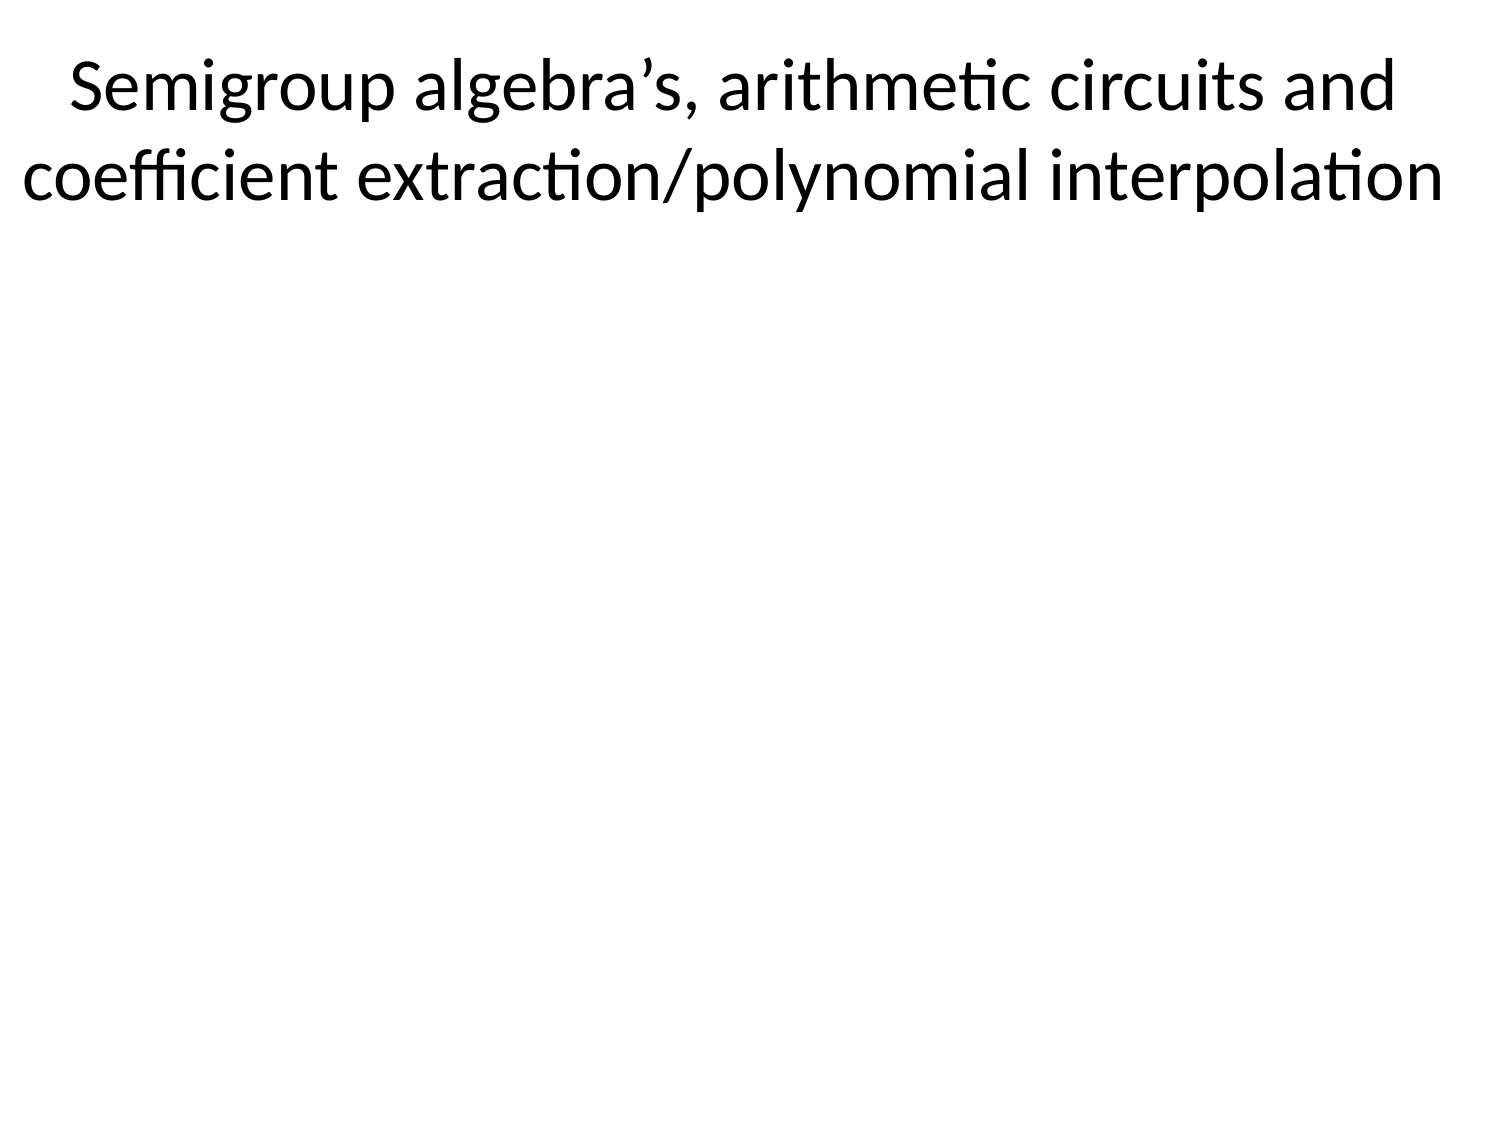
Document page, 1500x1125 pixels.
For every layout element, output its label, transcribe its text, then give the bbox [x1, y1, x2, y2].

text_box Semigroup algebra’s, arithmetic circuits and coefficient extraction/polynomial interpolation [7, 28, 1461, 223]
